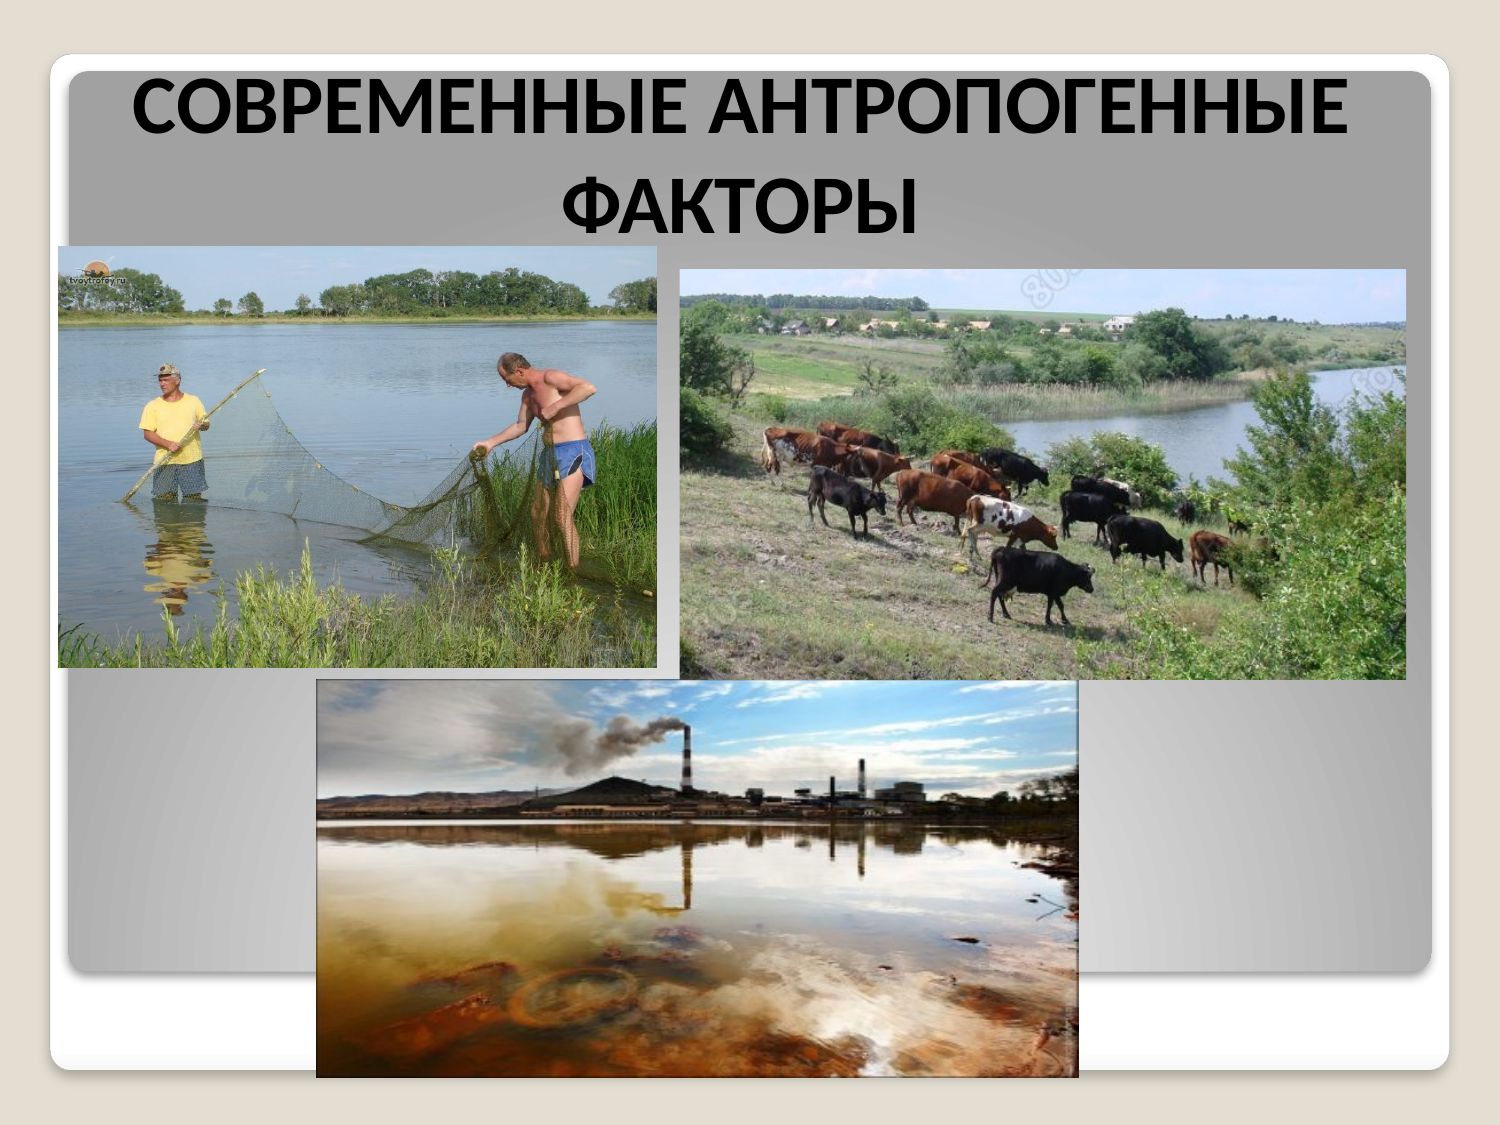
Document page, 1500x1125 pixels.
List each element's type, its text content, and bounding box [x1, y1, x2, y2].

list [316, 679, 1079, 1079]
title СОВРЕМЕННЫЕ АНТРОПОГЕННЫЕ ФАКТОРЫ [70, 58, 1413, 258]
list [58, 245, 657, 669]
picture [679, 269, 1407, 680]
